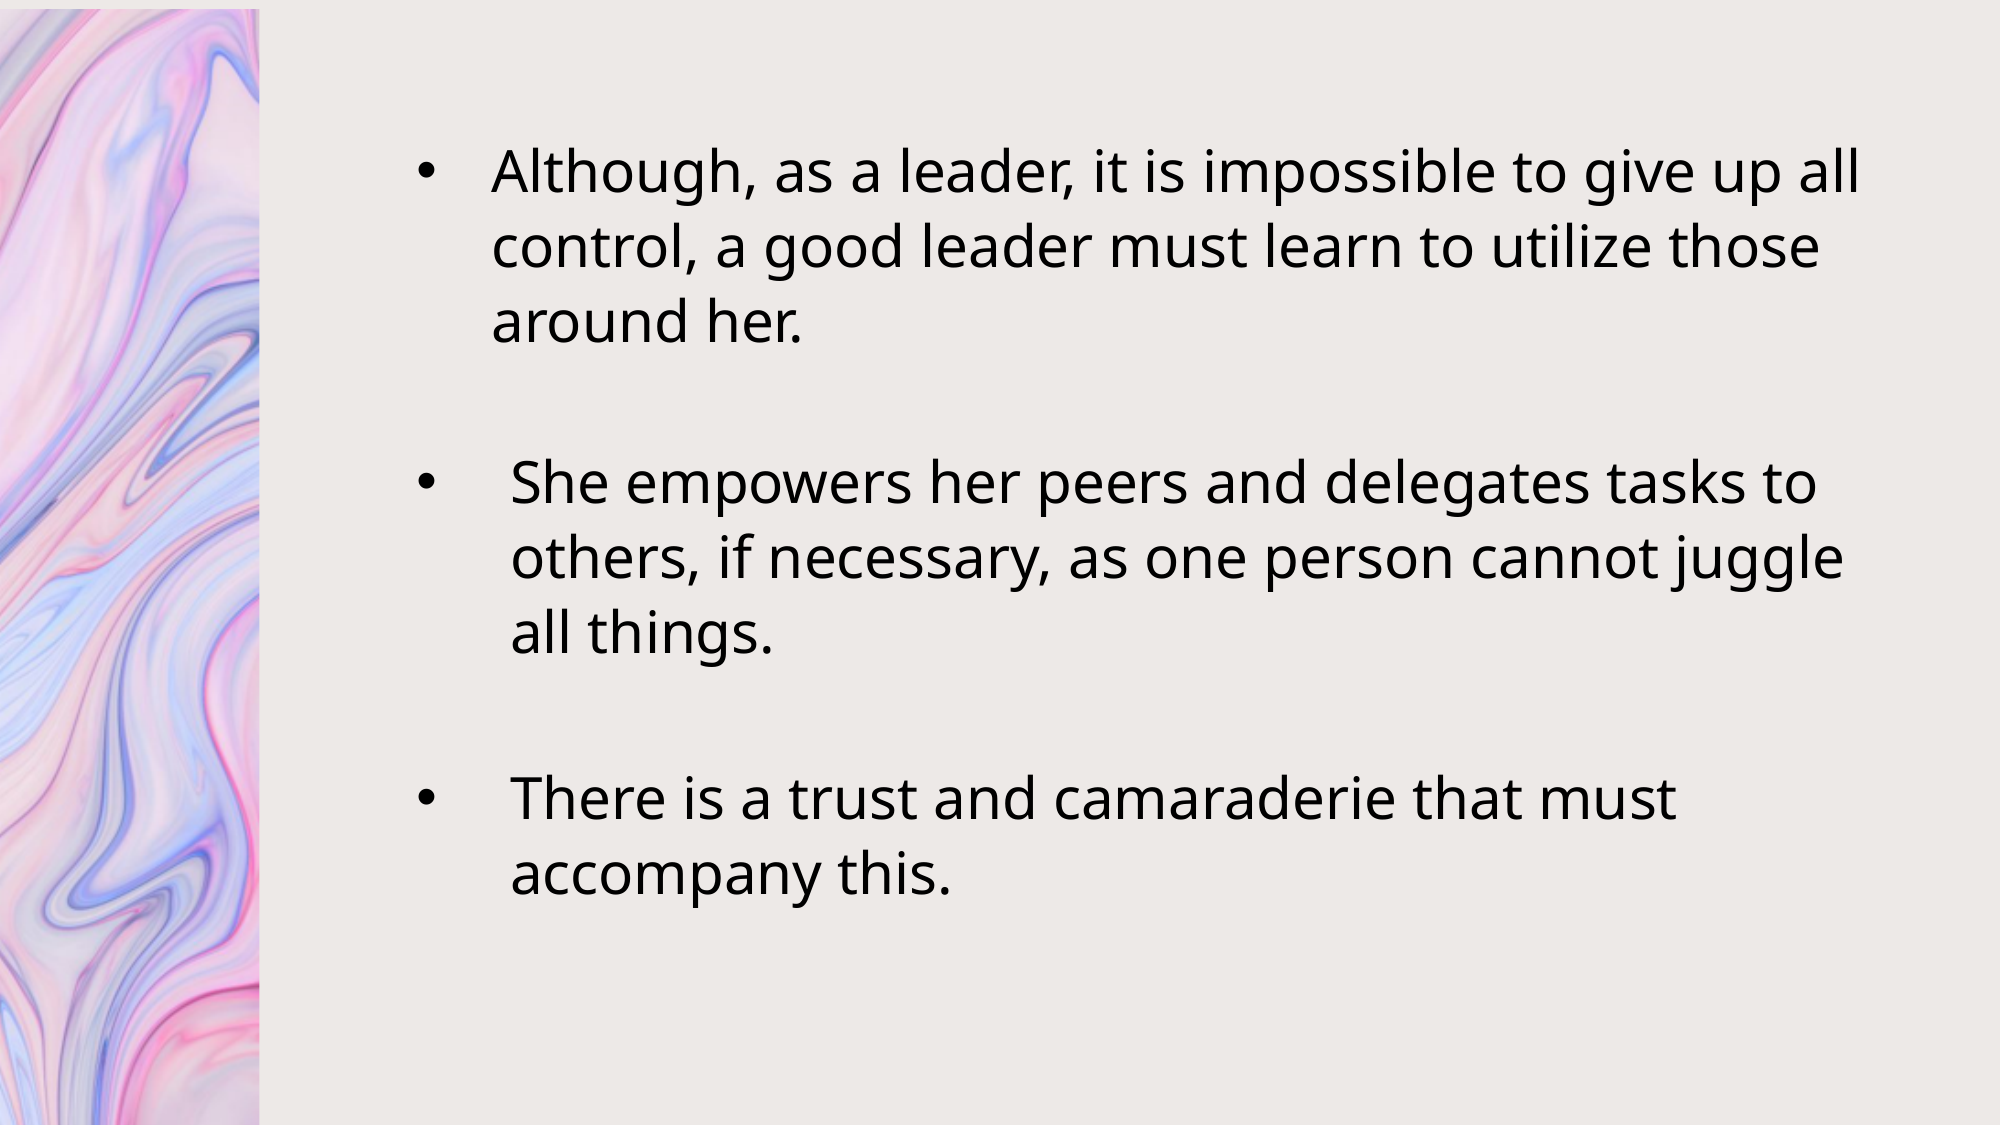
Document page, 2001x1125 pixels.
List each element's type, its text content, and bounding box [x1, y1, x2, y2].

text_box Although, as a leader, it is impossible to give up all control, a good leader must learn to utilize those around her. She empowers her peers and delegates tasks to others, if necessary, as one person cannot juggle all things. There is a trust and camaraderie that must accompany this. [364, 122, 1895, 989]
picture [0, 9, 260, 1125]
